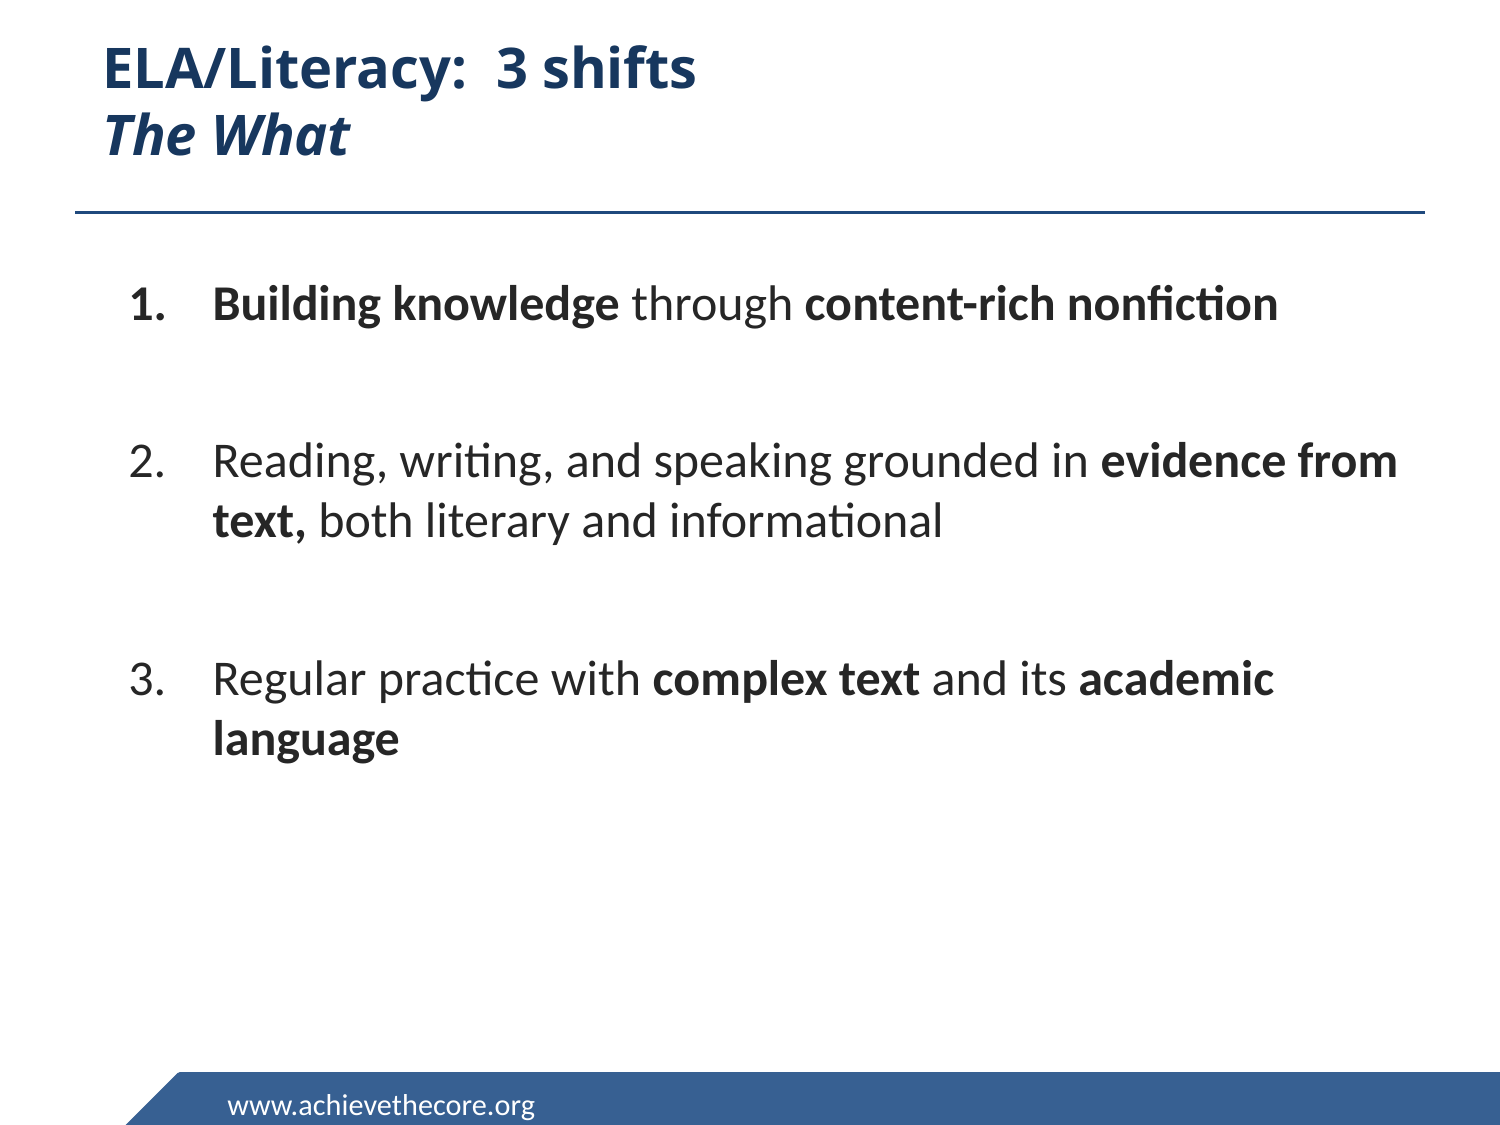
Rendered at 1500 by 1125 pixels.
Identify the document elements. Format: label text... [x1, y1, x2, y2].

list Building knowledge through content-rich nonfiction Reading, writing, and speaking grounded in evidence from text, both literary and informational Regular practice with complex text and its academic language [99, 262, 1425, 1125]
title ELA/Literacy: 3 shifts The What [87, 24, 1363, 175]
